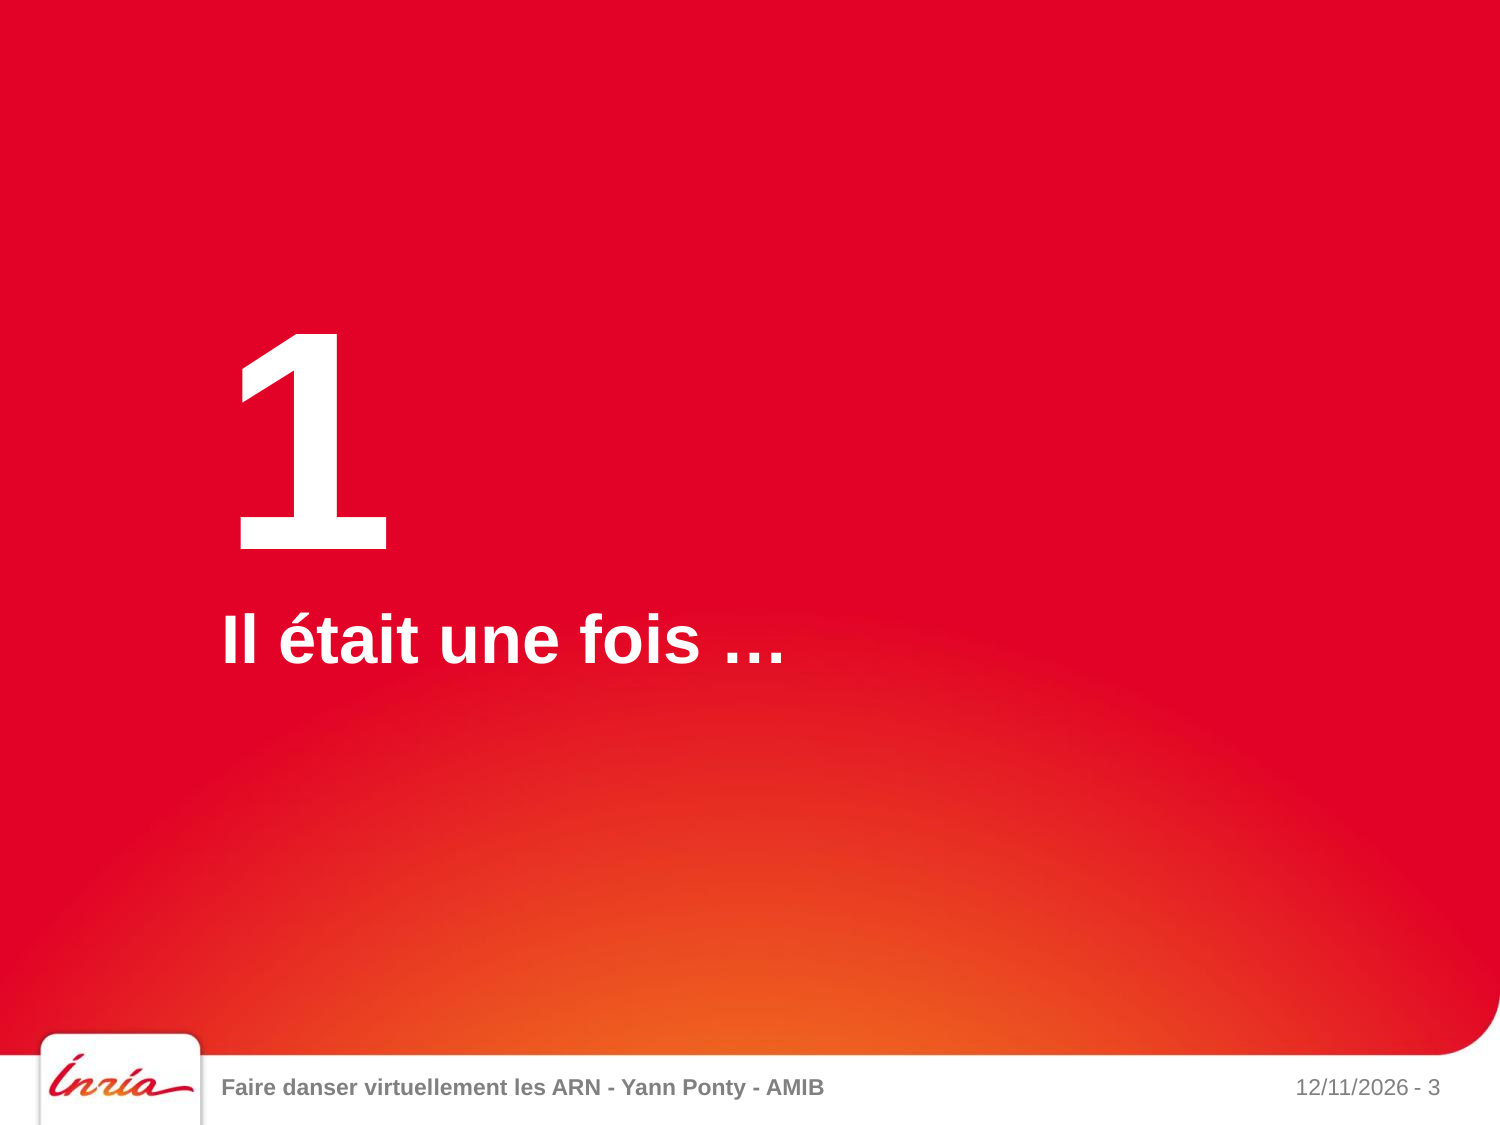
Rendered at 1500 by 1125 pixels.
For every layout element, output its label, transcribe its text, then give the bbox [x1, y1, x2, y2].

title Il était une fois … [221, 562, 1450, 678]
text_box 1 [221, 264, 750, 621]
footer Faire danser virtuellement les ARN - Yann Ponty - AMIB [221, 1064, 1078, 1110]
picture [0, 0, 1500, 1125]
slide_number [1079, 1064, 1410, 1110]
slide_number - 3 [1413, 1064, 1500, 1110]
